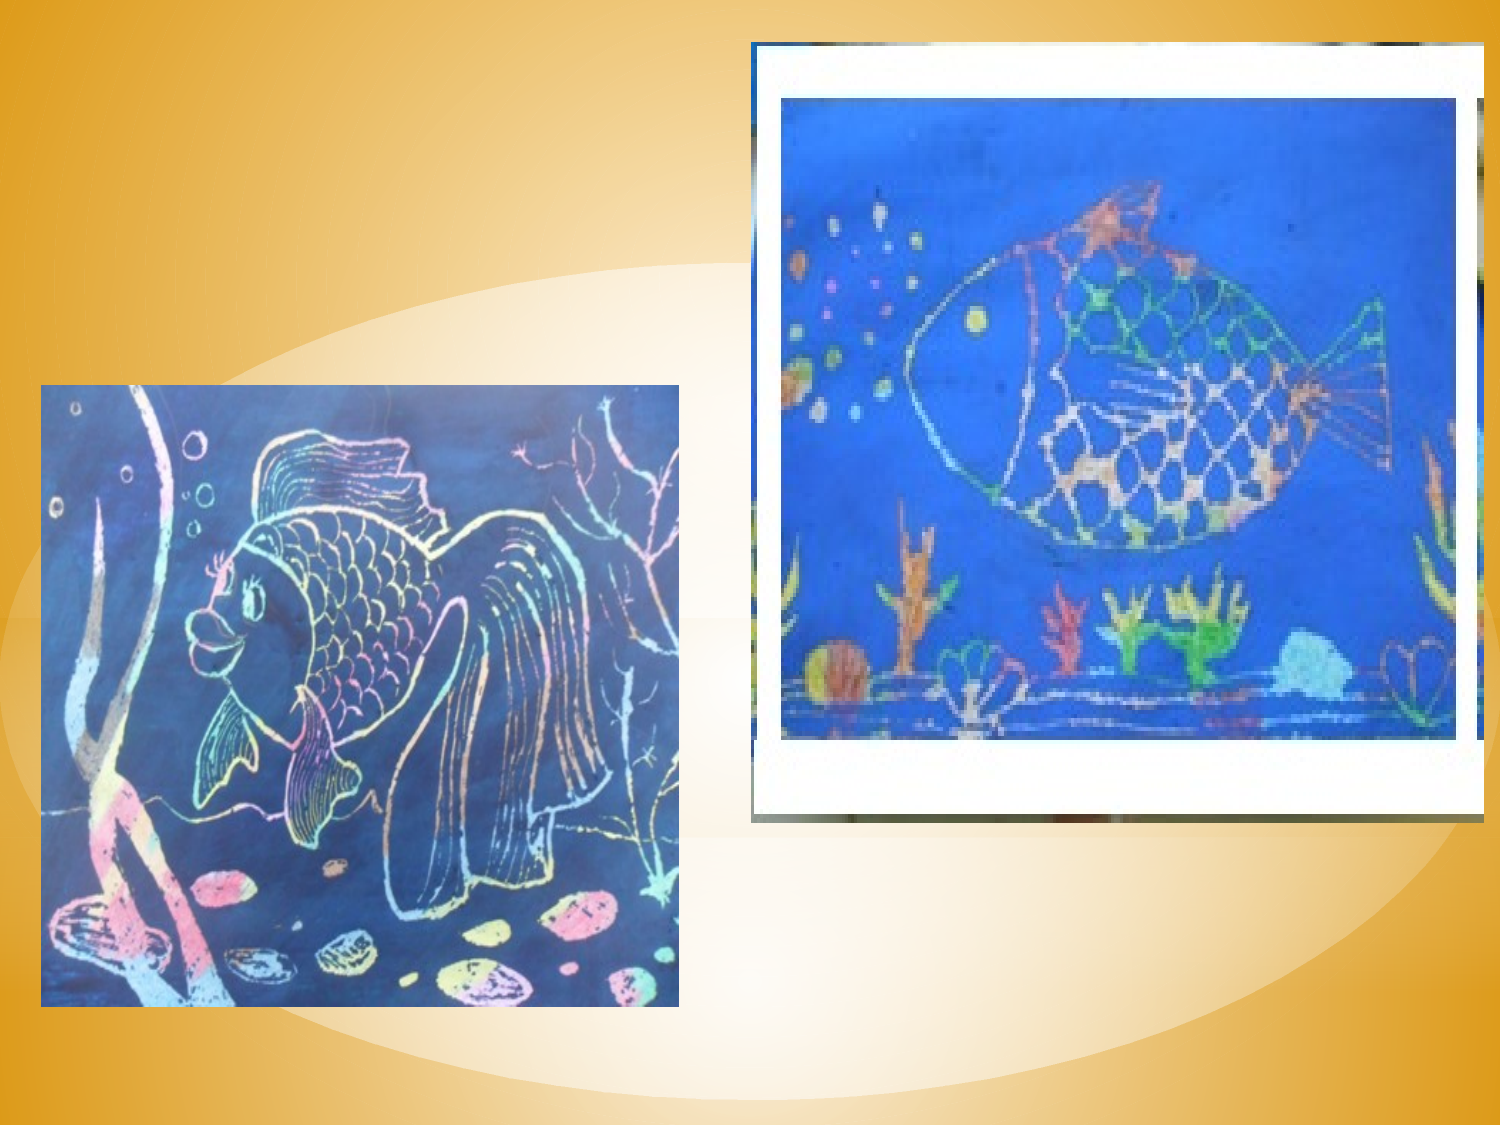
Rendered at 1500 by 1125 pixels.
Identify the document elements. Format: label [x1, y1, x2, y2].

picture [750, 42, 1484, 823]
list [41, 385, 680, 1007]
